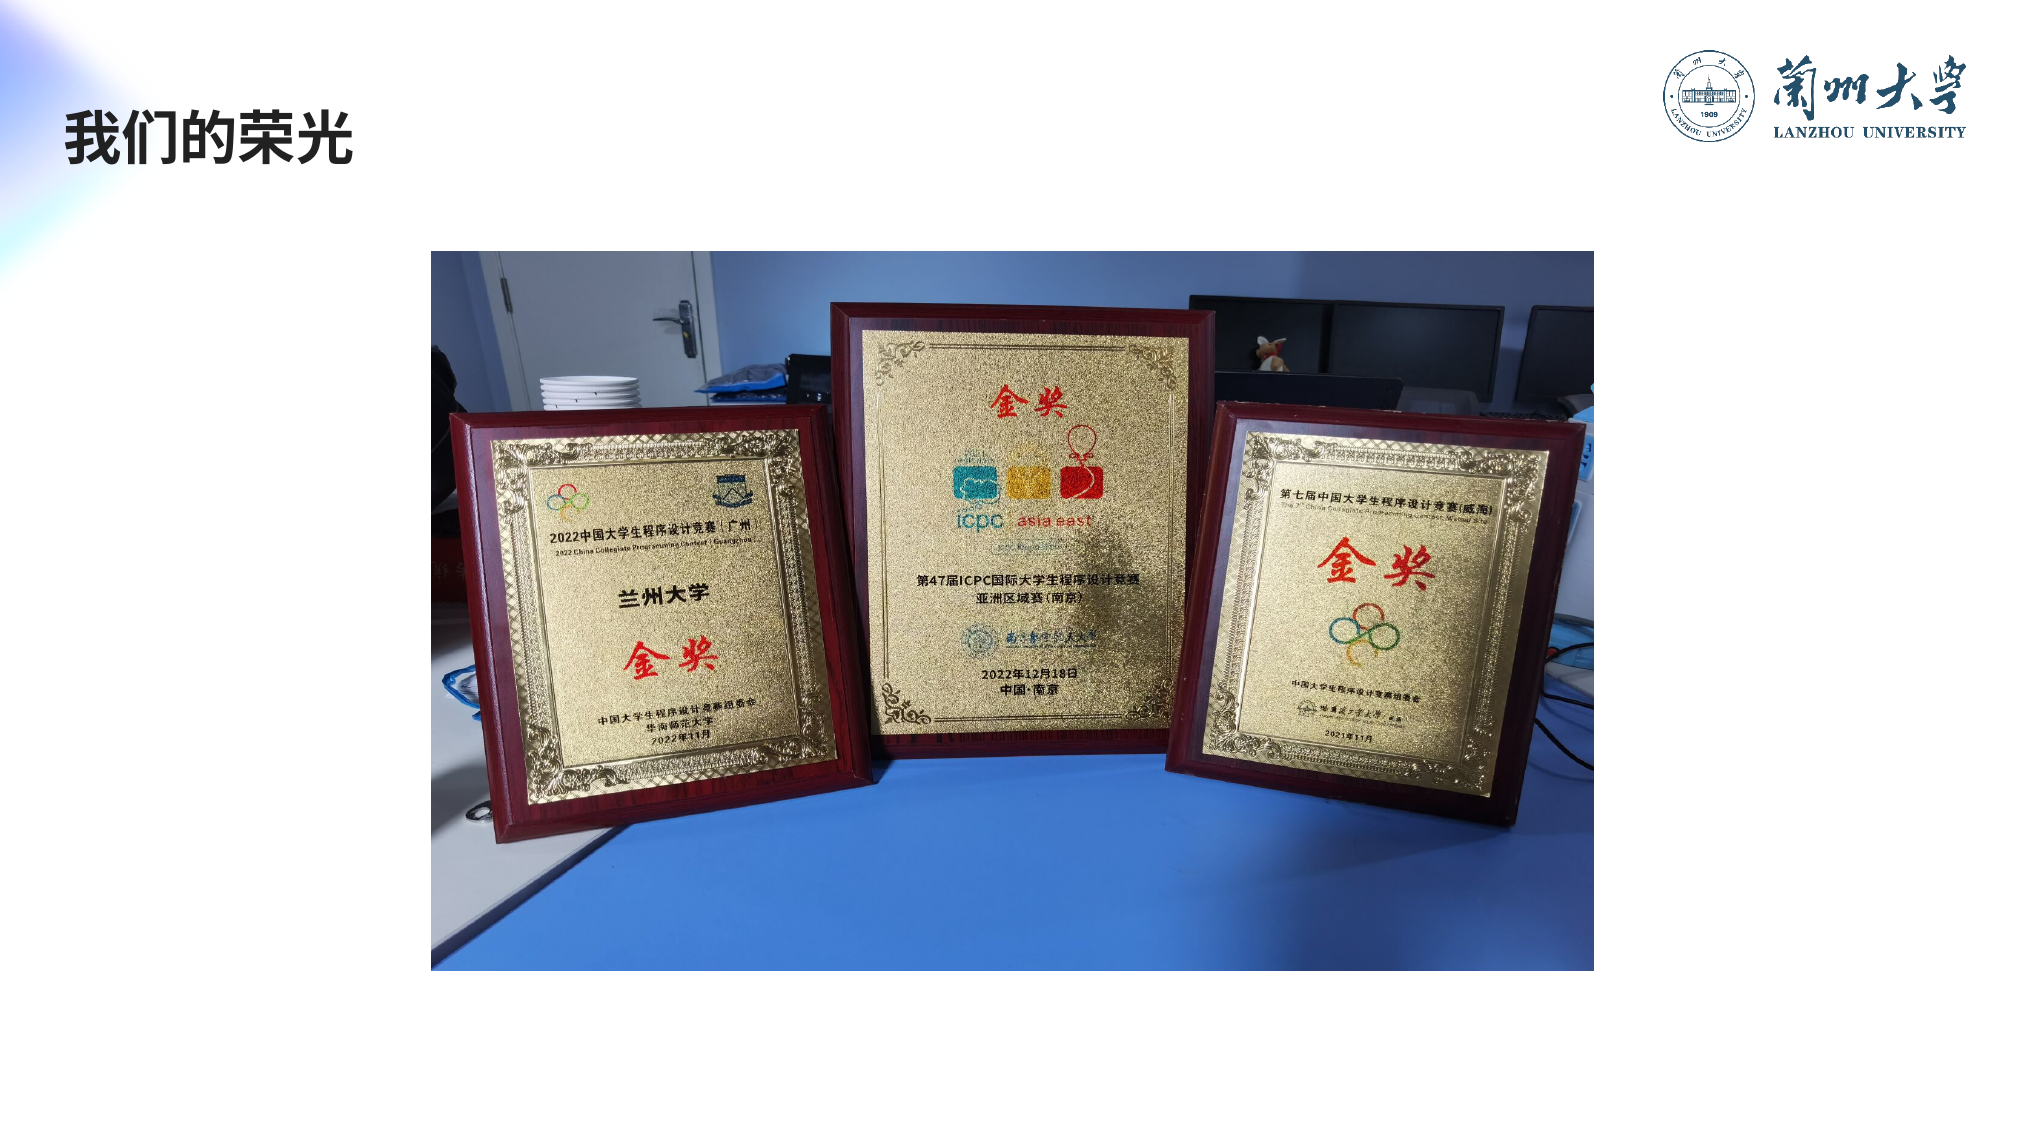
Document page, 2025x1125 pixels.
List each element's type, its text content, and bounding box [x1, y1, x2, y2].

title 我们的荣光 [48, 55, 1848, 227]
picture [0, 0, 1594, 971]
picture [1663, 50, 1966, 142]
